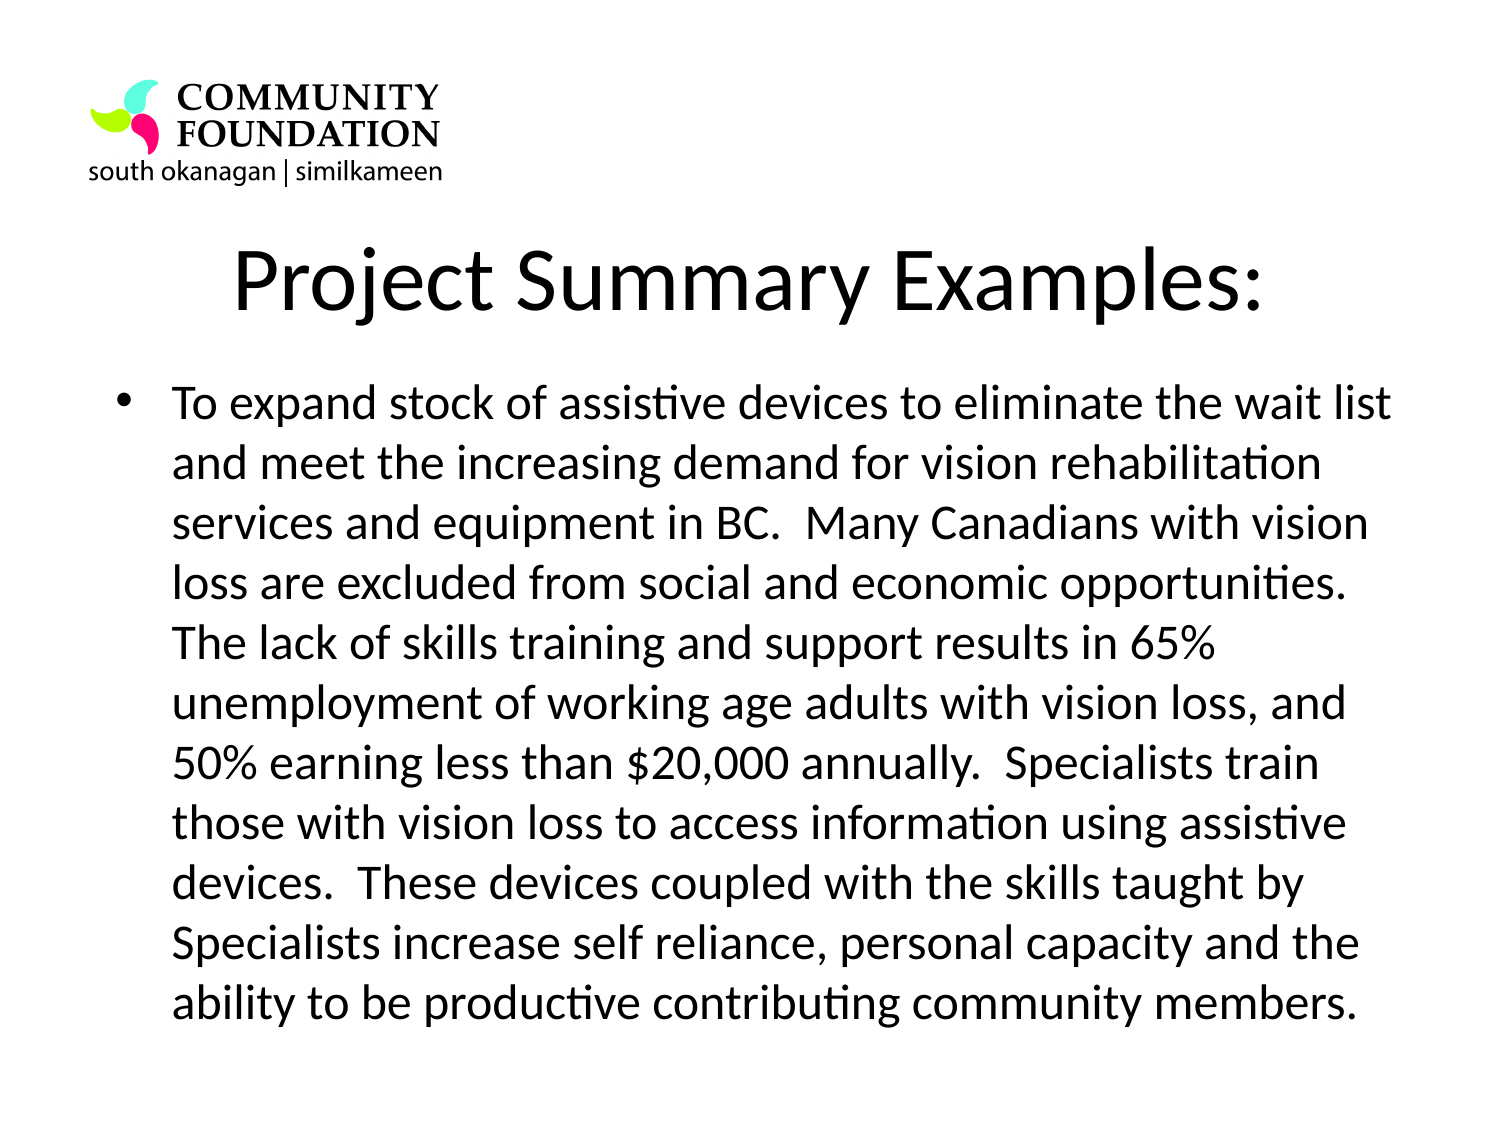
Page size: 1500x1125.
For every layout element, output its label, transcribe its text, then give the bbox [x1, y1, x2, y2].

text_box To expand stock of assistive devices to eliminate the wait list and meet the increasing demand for vision rehabilitation services and equipment in BC. Many Canadians with vision loss are excluded from social and economic opportunities. The lack of skills training and support results in 65% unemployment of working age adults with vision loss, and 50% earning less than $20,000 annually. Specialists train those with vision loss to access information using assistive devices. These devices coupled with the skills taught by Specialists increase self reliance, personal capacity and the ability to be productive contributing community members. [100, 361, 1459, 1047]
picture [88, 77, 444, 187]
text_box Project Summary Examples: [112, 208, 1388, 361]
